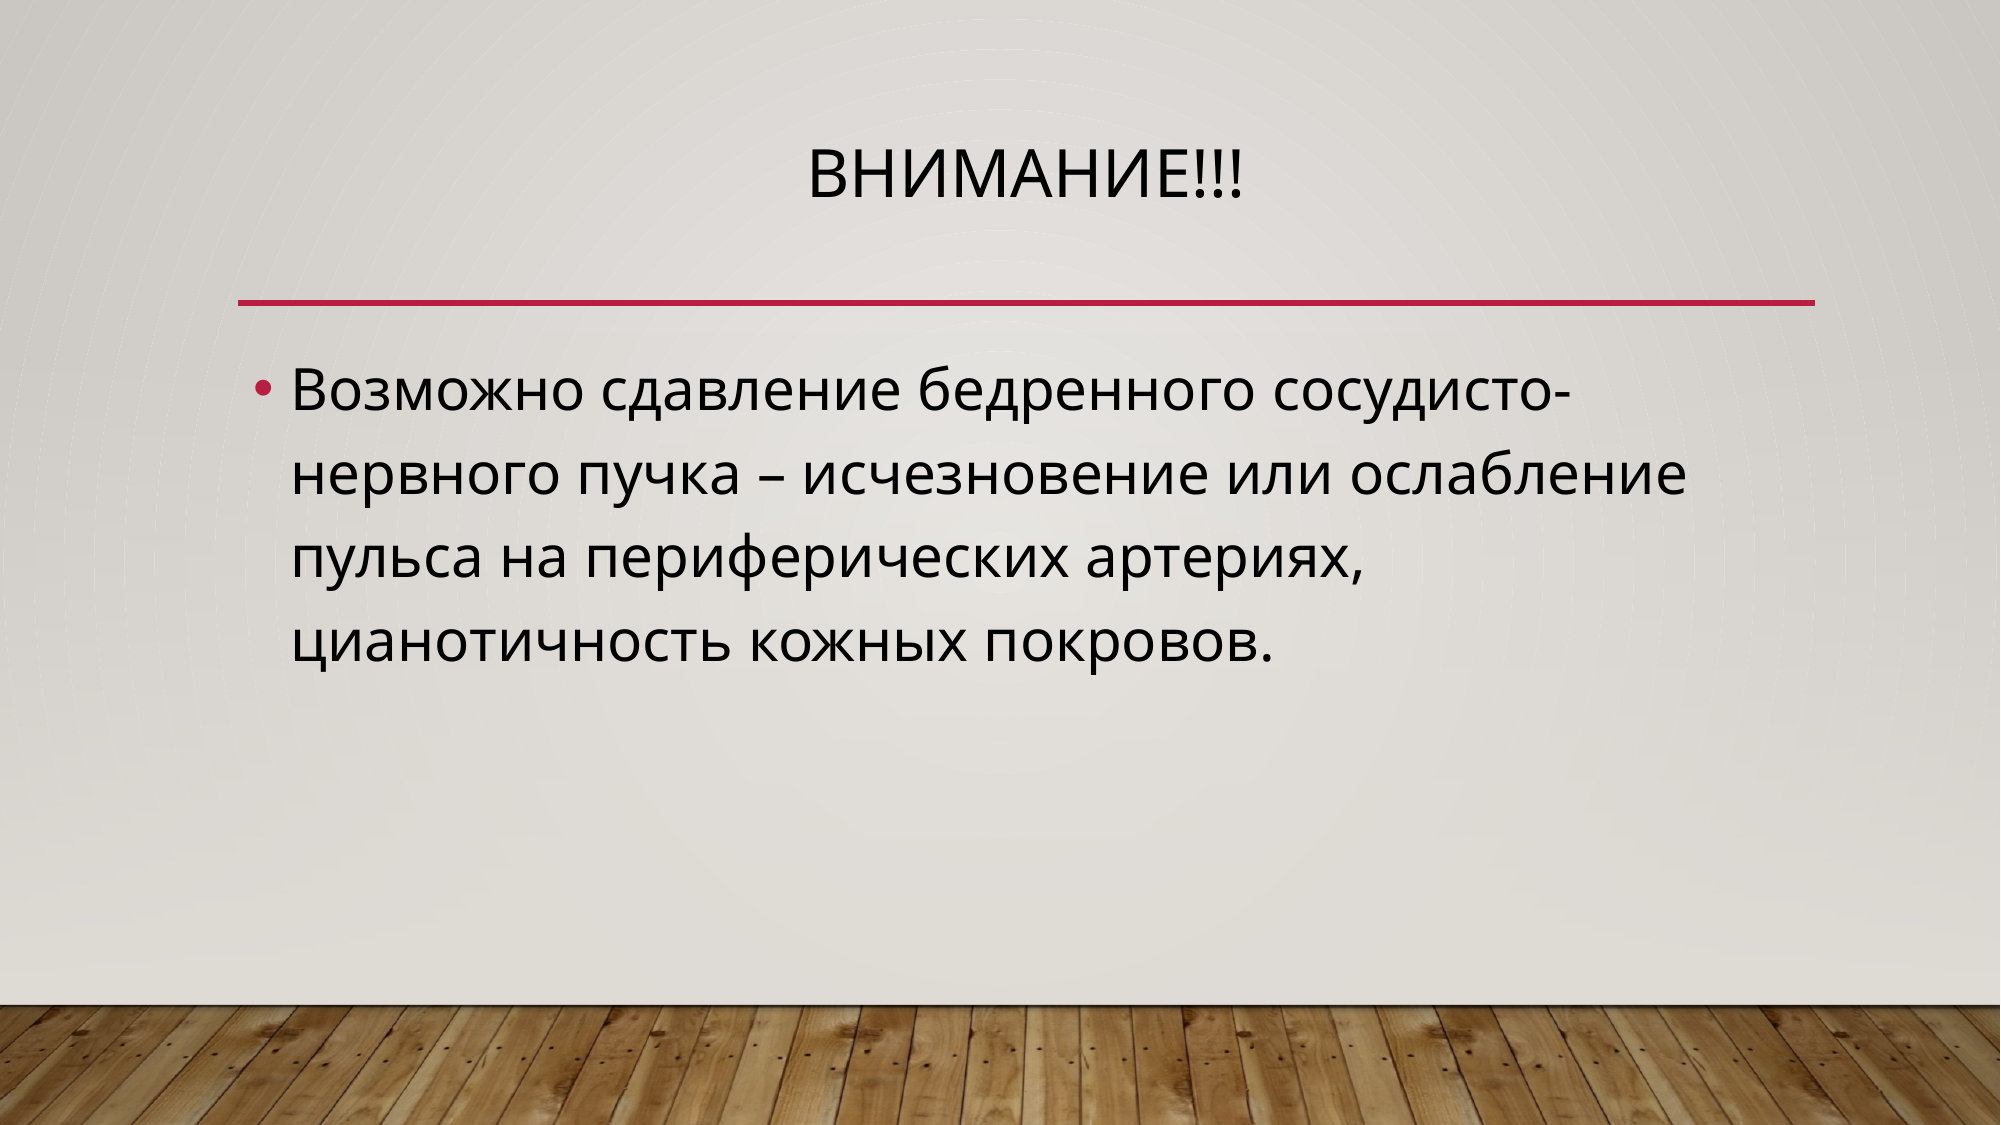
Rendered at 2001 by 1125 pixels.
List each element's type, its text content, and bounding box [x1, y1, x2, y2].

picture [0, 1005, 2000, 1125]
title Внимание!!! [238, 131, 1814, 305]
list Возможно сдавление бедренного сосудисто-нервного пучка – исчезновение или ослабление пульса на периферических артериях, цианотичность кожных покровов. [238, 330, 1814, 897]
